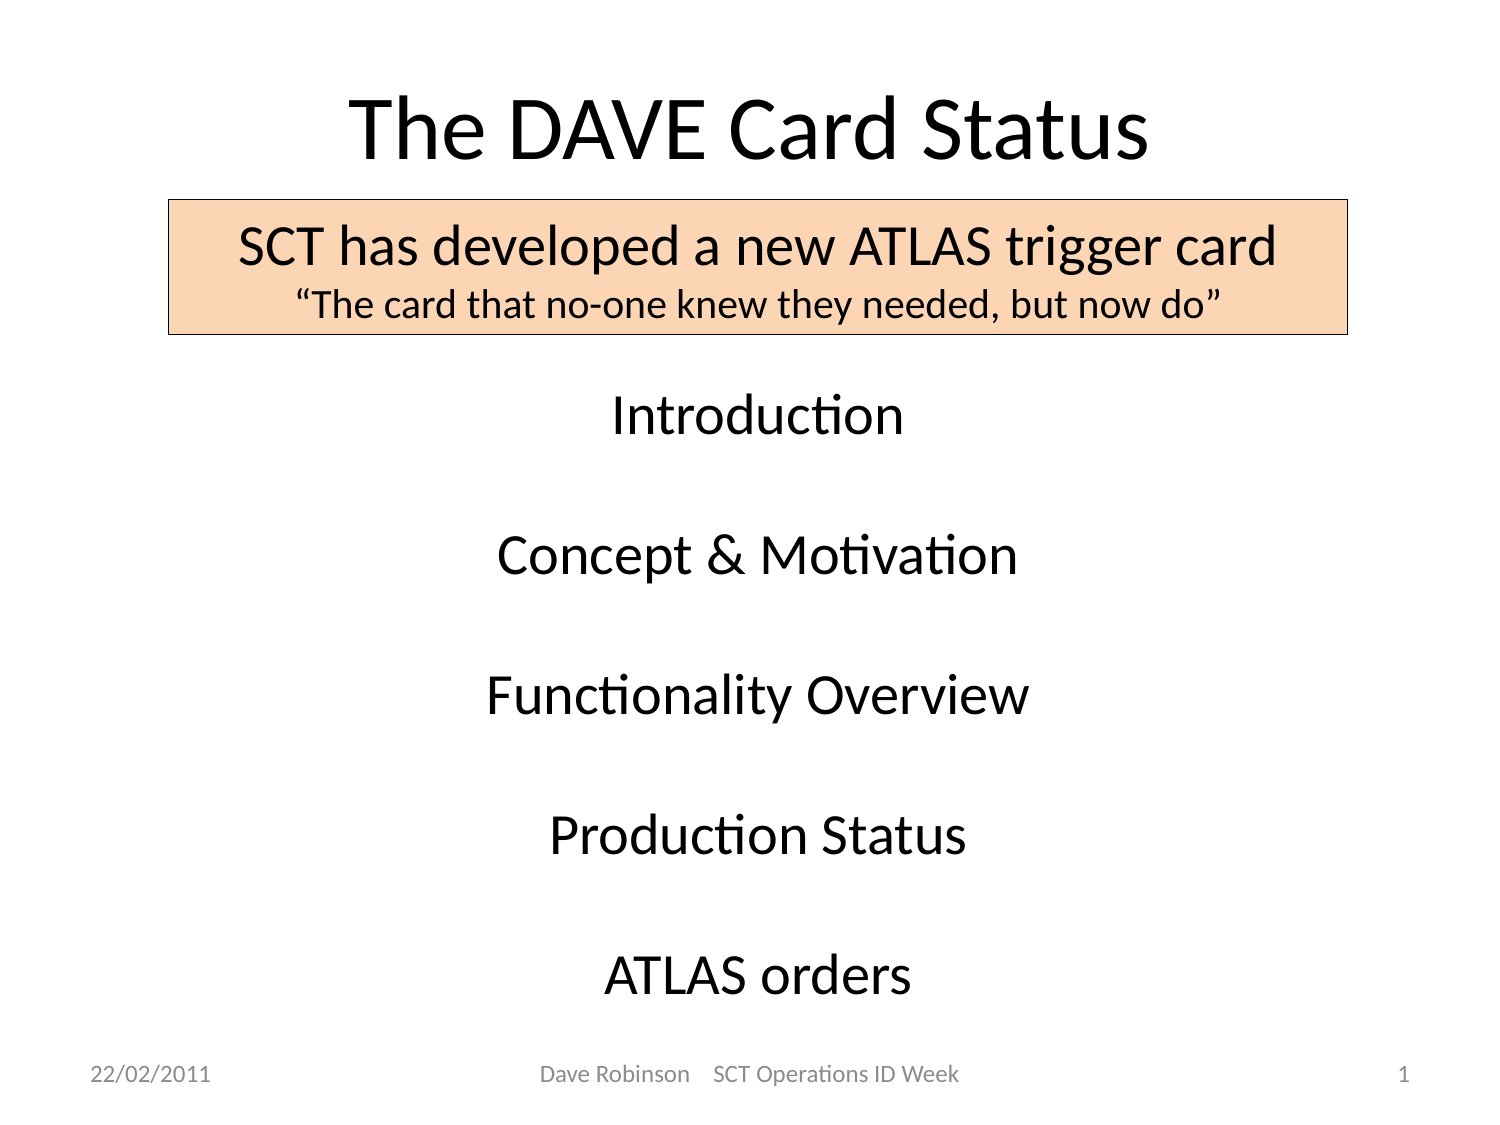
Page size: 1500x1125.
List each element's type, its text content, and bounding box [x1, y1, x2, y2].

footer Dave Robinson SCT Operations ID Week [512, 1042, 988, 1103]
slide_number 1 [1074, 1042, 1425, 1103]
text_box SCT has developed a new ATLAS trigger card “The card that no-one knew they needed, but now do” [168, 199, 1348, 335]
text_box Introduction Concept & Motivation Functionality Overview Production Status ATLAS orders [168, 368, 1348, 1014]
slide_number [75, 1042, 425, 1103]
title The DAVE Card Status [75, 45, 1425, 200]
